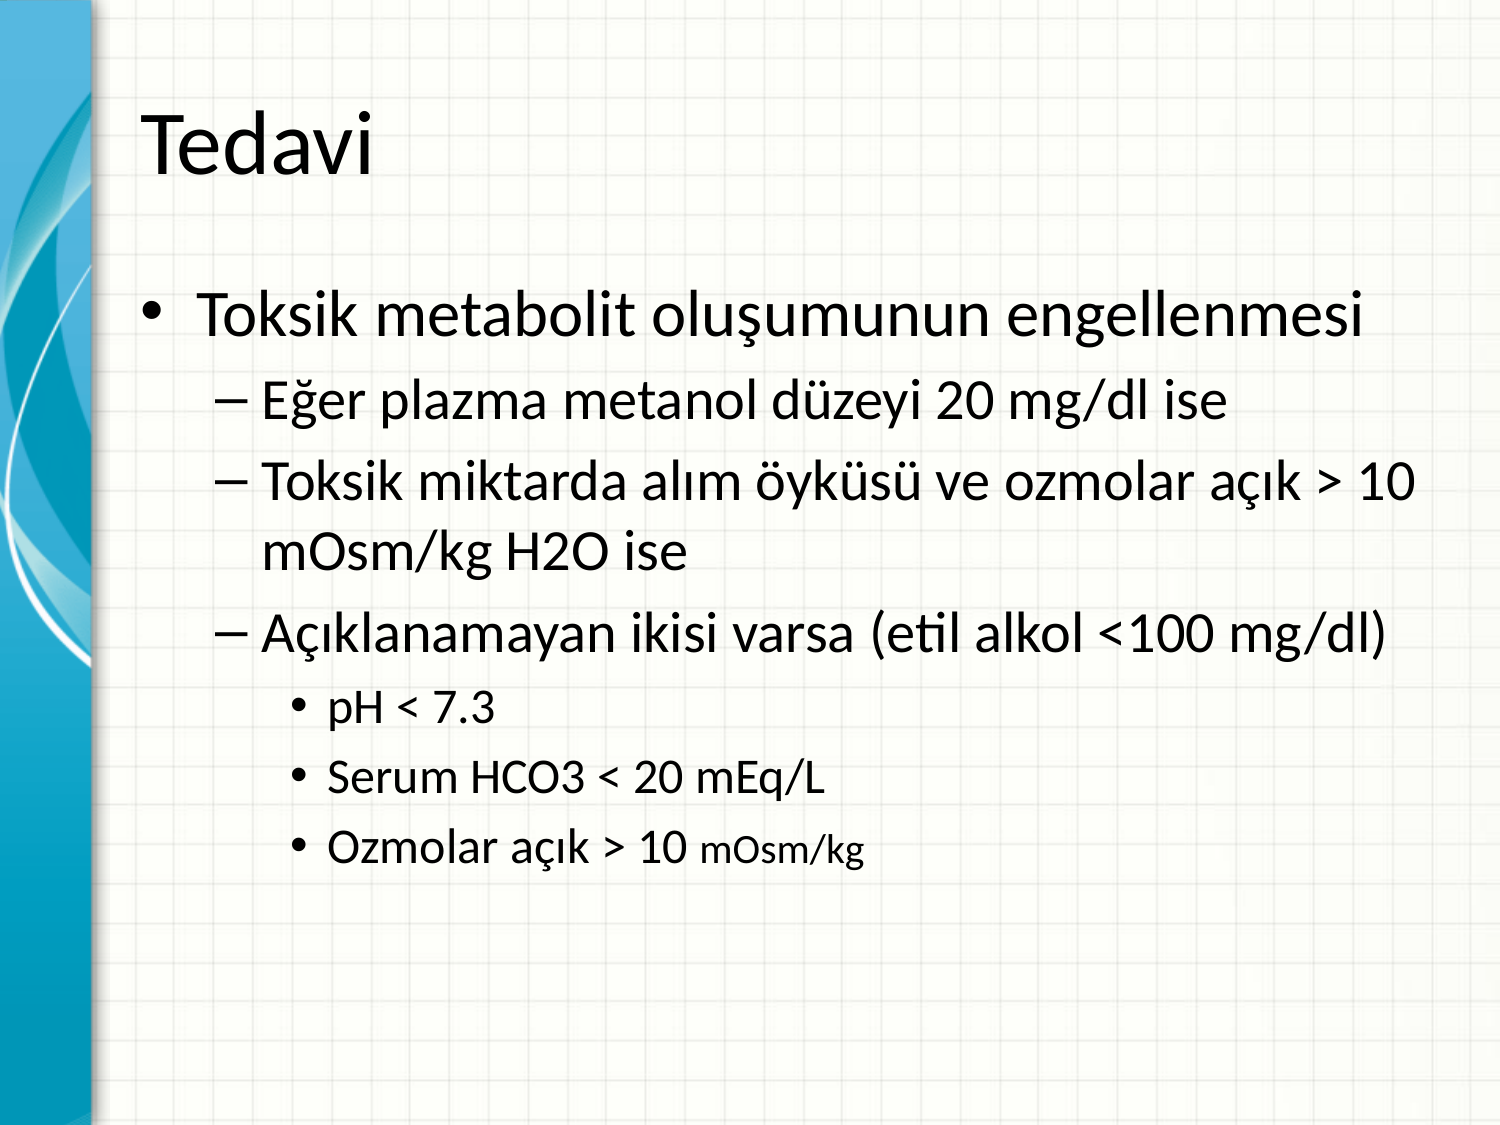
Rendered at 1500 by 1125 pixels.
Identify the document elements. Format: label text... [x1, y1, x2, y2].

list Toksik metabolit oluşumunun engellenmesi Eğer plazma metanol düzeyi 20 mg/dl ise Toksik miktarda alım öyküsü ve ozmolar açık > 10 mOsm/kg H2O ise Açıklanamayan ikisi varsa (etil alkol <100 mg/dl) pH < 7.3 Serum HCO3 < 20 mEq/L Ozmolar açık > 10 mOsm/kg [125, 261, 1450, 967]
picture [0, 0, 1500, 1125]
title Tedavi [125, 44, 1450, 232]
